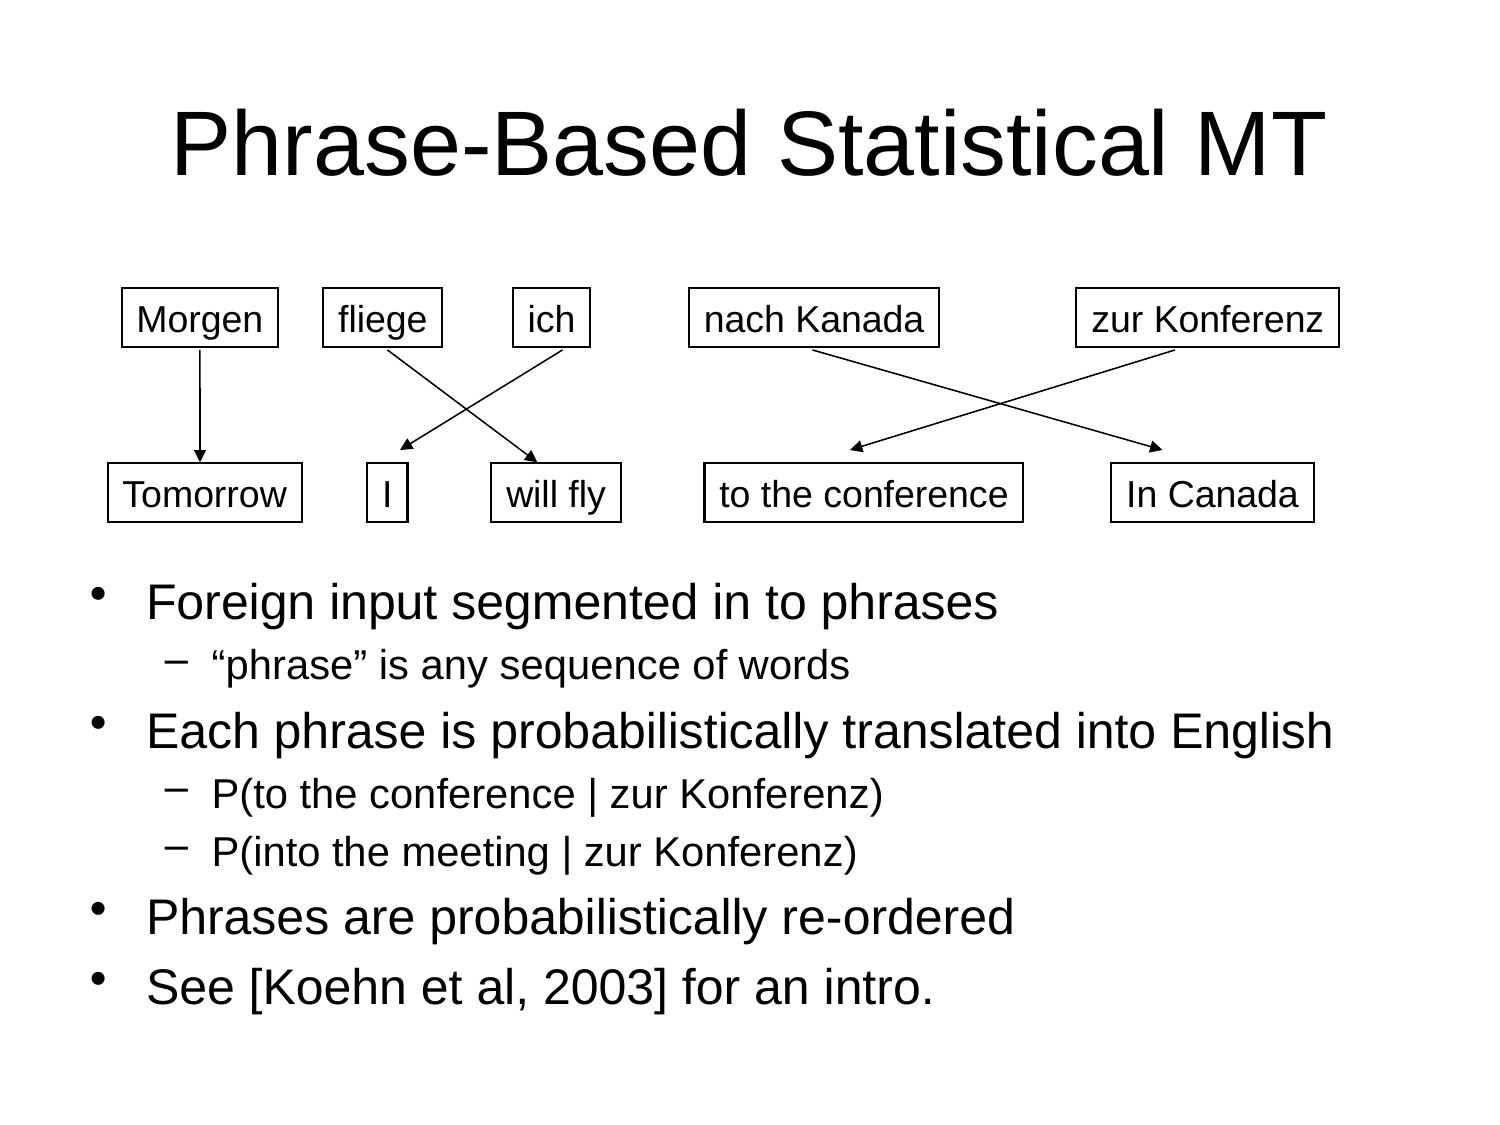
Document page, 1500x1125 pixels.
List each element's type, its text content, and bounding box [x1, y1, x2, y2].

text_box Morgen [121, 287, 279, 348]
text_box zur Konferenz [1076, 287, 1340, 348]
text_box [193, 349, 207, 463]
text_box will fly [491, 462, 621, 523]
text_box fliege [323, 287, 443, 348]
text_box Tomorrow [107, 462, 302, 523]
text_box [467, 409, 538, 463]
text_box I [367, 462, 408, 523]
text_box to the conference [704, 462, 1024, 523]
text_box [849, 349, 1175, 453]
text_box ich [512, 287, 591, 348]
text_box [1001, 404, 1163, 453]
text_box nach Kanada [688, 287, 939, 348]
text_box [399, 349, 563, 451]
title Phrase-Based Statistical MT [74, 44, 1426, 233]
text_box In Canada [1111, 462, 1314, 523]
text_box Foreign input segmented in to phrases “phrase” is any sequence of words Each phrase is probabilistically translated into English P(to the conference | zur Konferenz) P(into the meeting | zur Konferenz) Phrases are probabilistically re-ordered See [Koehn et al, 2003] for an intro. [74, 562, 1425, 713]
